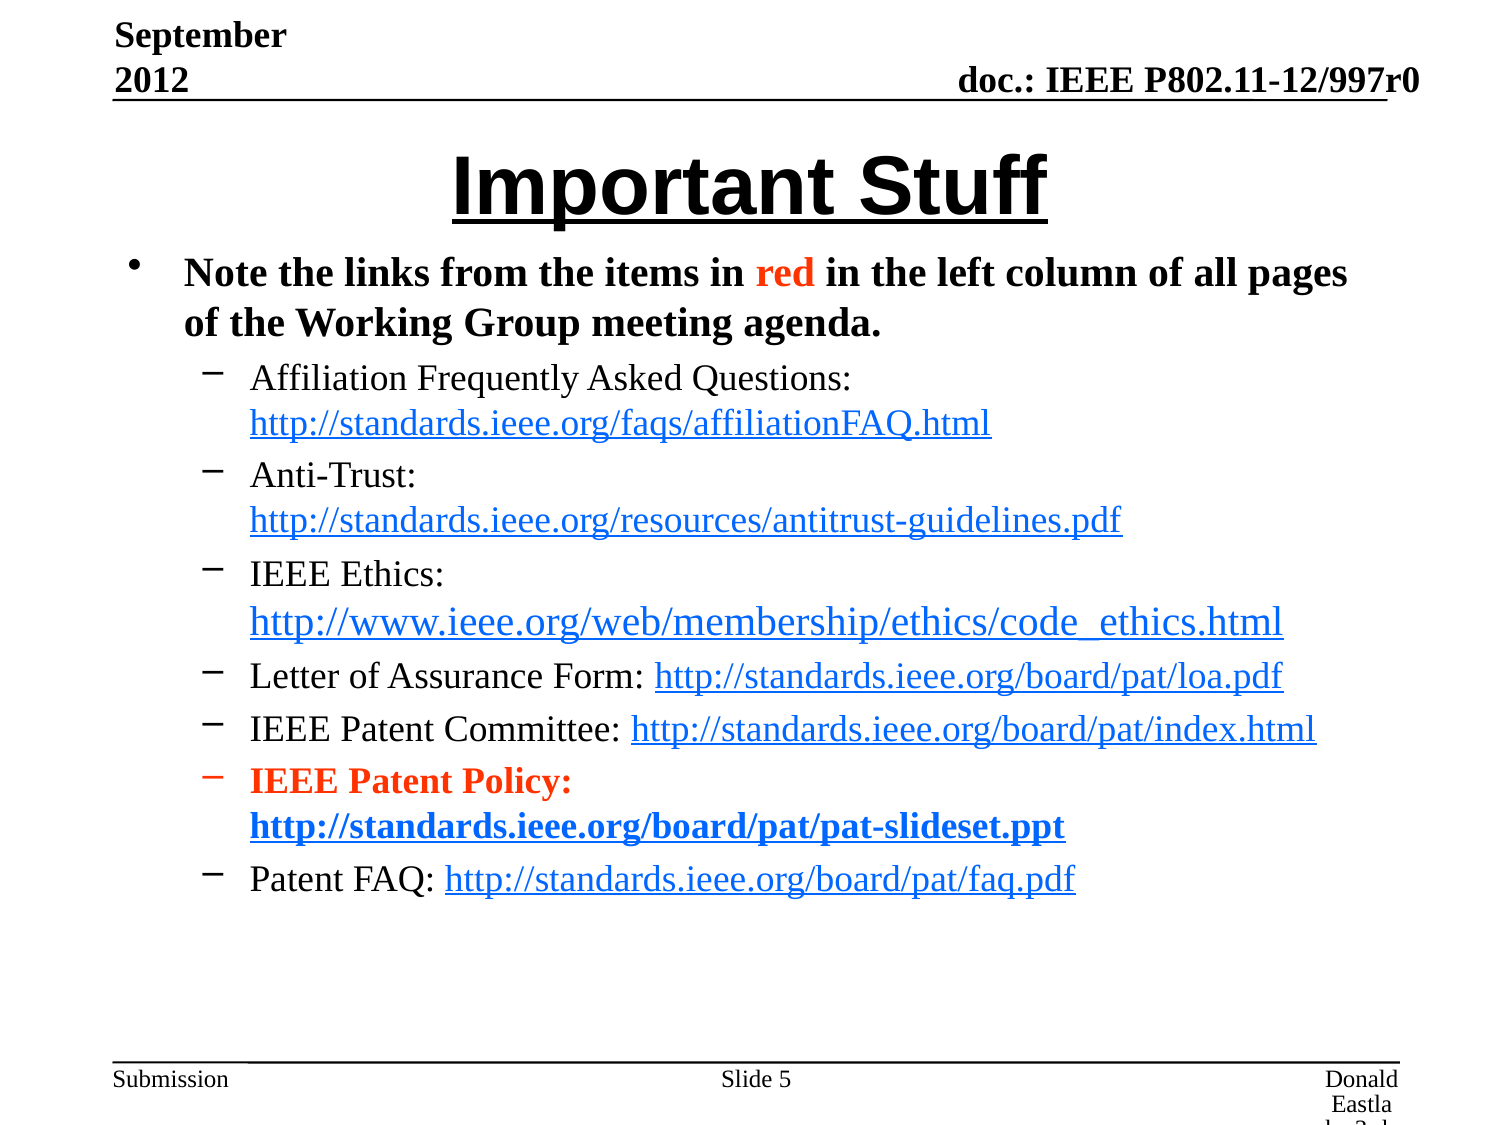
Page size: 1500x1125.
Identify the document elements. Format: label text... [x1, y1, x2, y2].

slide_number Slide 5 [712, 1063, 800, 1093]
title Important Stuff [112, 112, 1388, 237]
footer Donald Eastlake 3rd, Huawei Technologies [1325, 1062, 1402, 1093]
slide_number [114, 54, 290, 100]
list Note the links from the items in red in the left column of all pages of the Working Group meeting agenda. Affiliation Frequently Asked Questions: http://standards.ieee.org/faqs/affiliationFAQ.html Anti-Trust: http://standards.ieee.org/resources/antitrust-guidelines.pdf IEEE Ethics: http://www.ieee.org/web/membership/ethics/code_ethics.html Letter of Assurance Form: http://standards.ieee.org/board/pat/loa.pdf IEEE Patent Committee: http://standards.ieee.org/board/pat/index.html IEEE Patent Policy: http://standards.ieee.org/board/pat/pat-slideset.ppt Patent FAQ: http://standards.ieee.org/board/pat/faq.pdf [112, 237, 1388, 1063]
